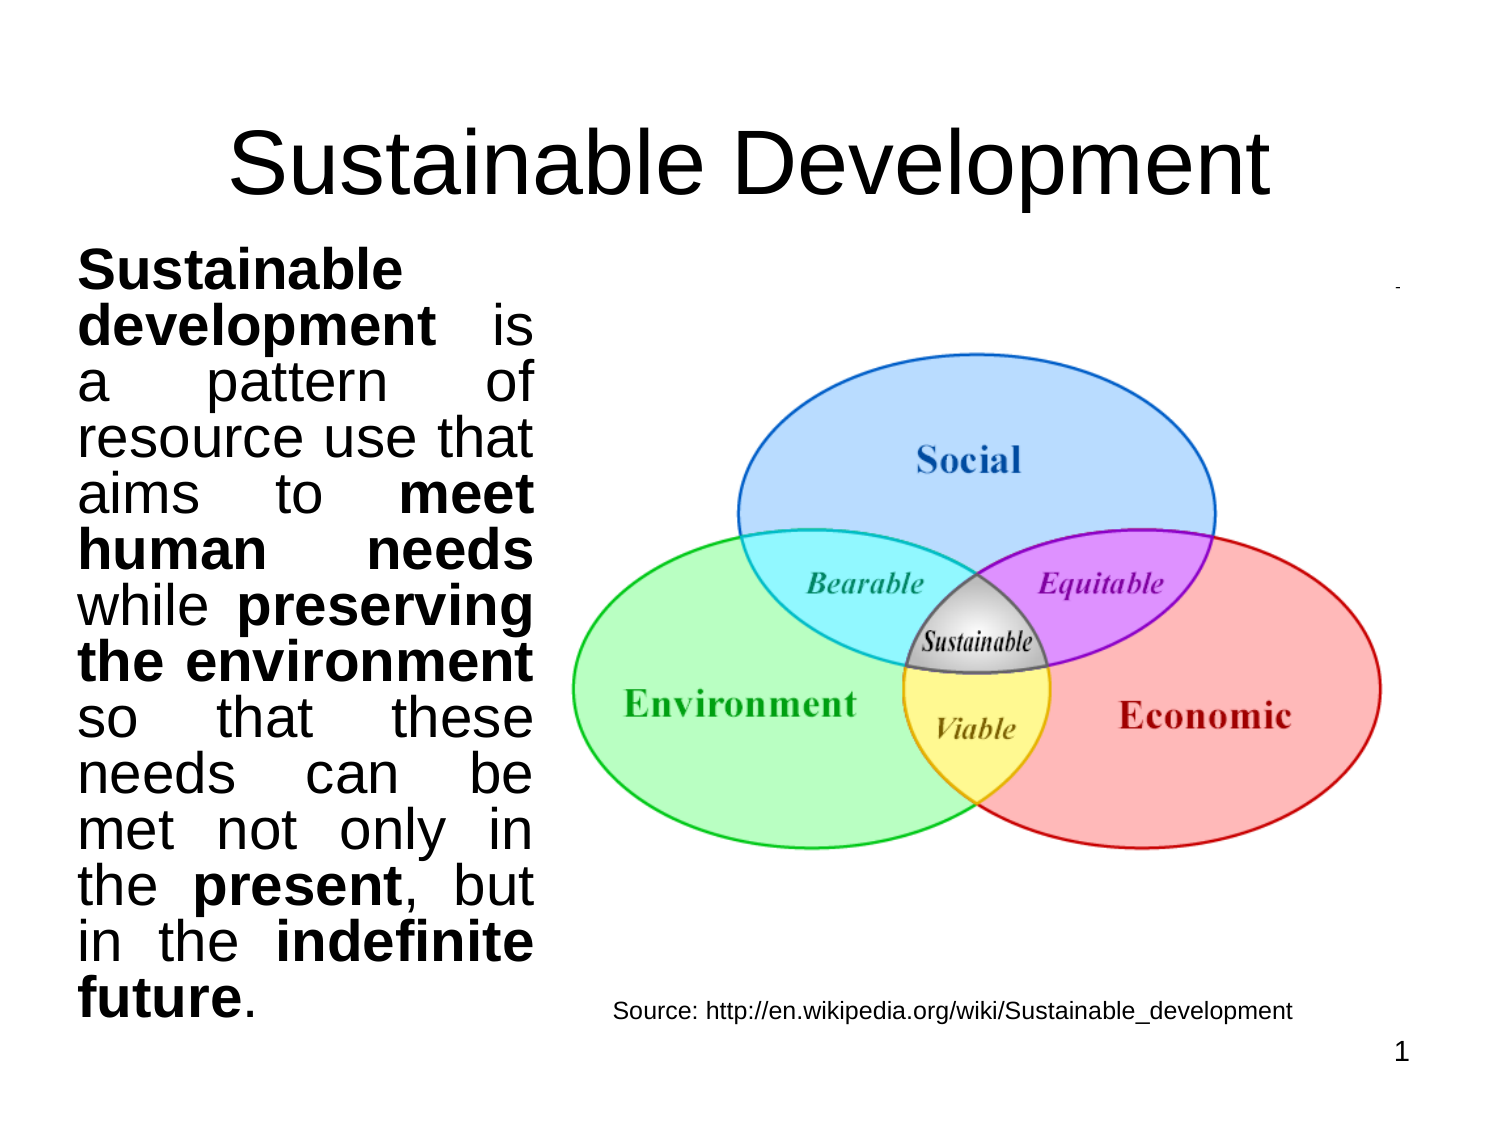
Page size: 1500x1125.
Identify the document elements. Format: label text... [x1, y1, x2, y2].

slide_number 1 [1074, 1024, 1426, 1103]
subtitle Sustainable development is a pattern of resource use that aims to meet human needs while preserving the environment so that these needs can be met not only in the present, but in the indefinite future. [62, 237, 550, 1050]
picture [562, 287, 1401, 916]
text_box Source: http://en.wikipedia.org/wiki/Sustainable_development [597, 987, 1310, 1033]
title Sustainable Development [112, 37, 1388, 279]
